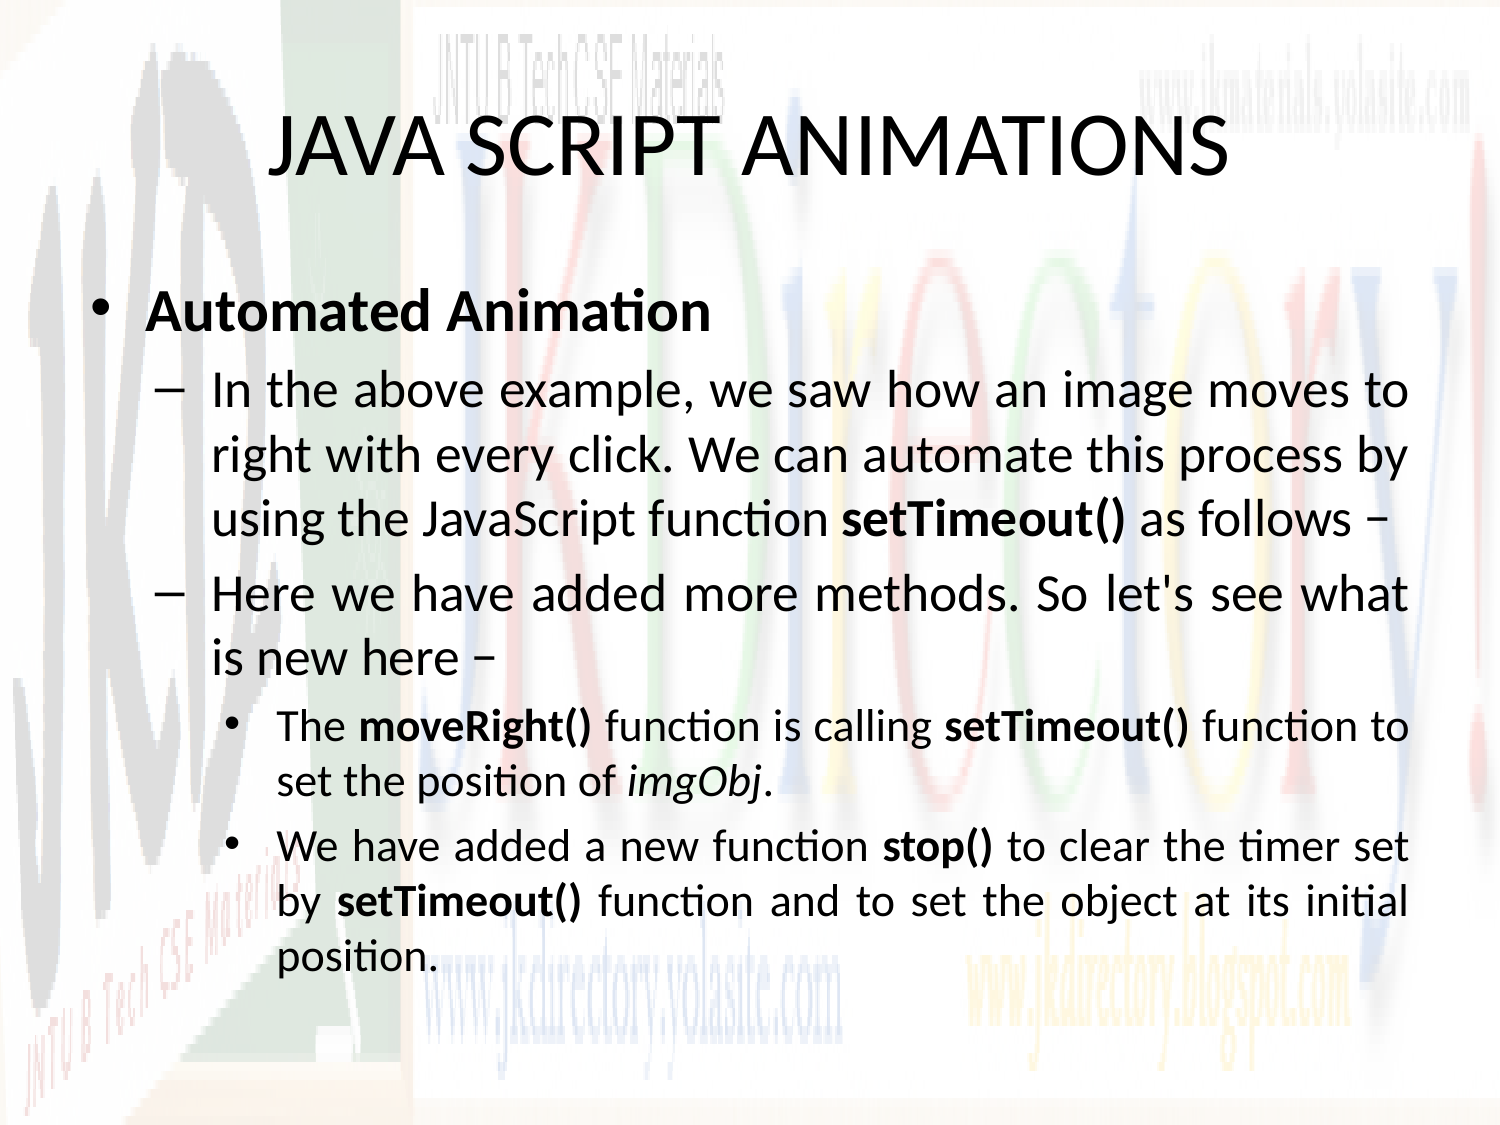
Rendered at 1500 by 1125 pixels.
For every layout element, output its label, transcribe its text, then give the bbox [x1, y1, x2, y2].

title JAVA SCRIPT ANIMATIONS [75, 45, 1425, 233]
list Automated Animation In the above example, we saw how an image moves to right with every click. We can automate this process by using the JavaScript function setTimeout() as follows − Here we have added more methods. So let's see what is new here − The moveRight() function is calling setTimeout() function to set the position of imgObj. We have added a new function stop() to clear the timer set by setTimeout() function and to set the object at its initial position. [75, 262, 1425, 1005]
